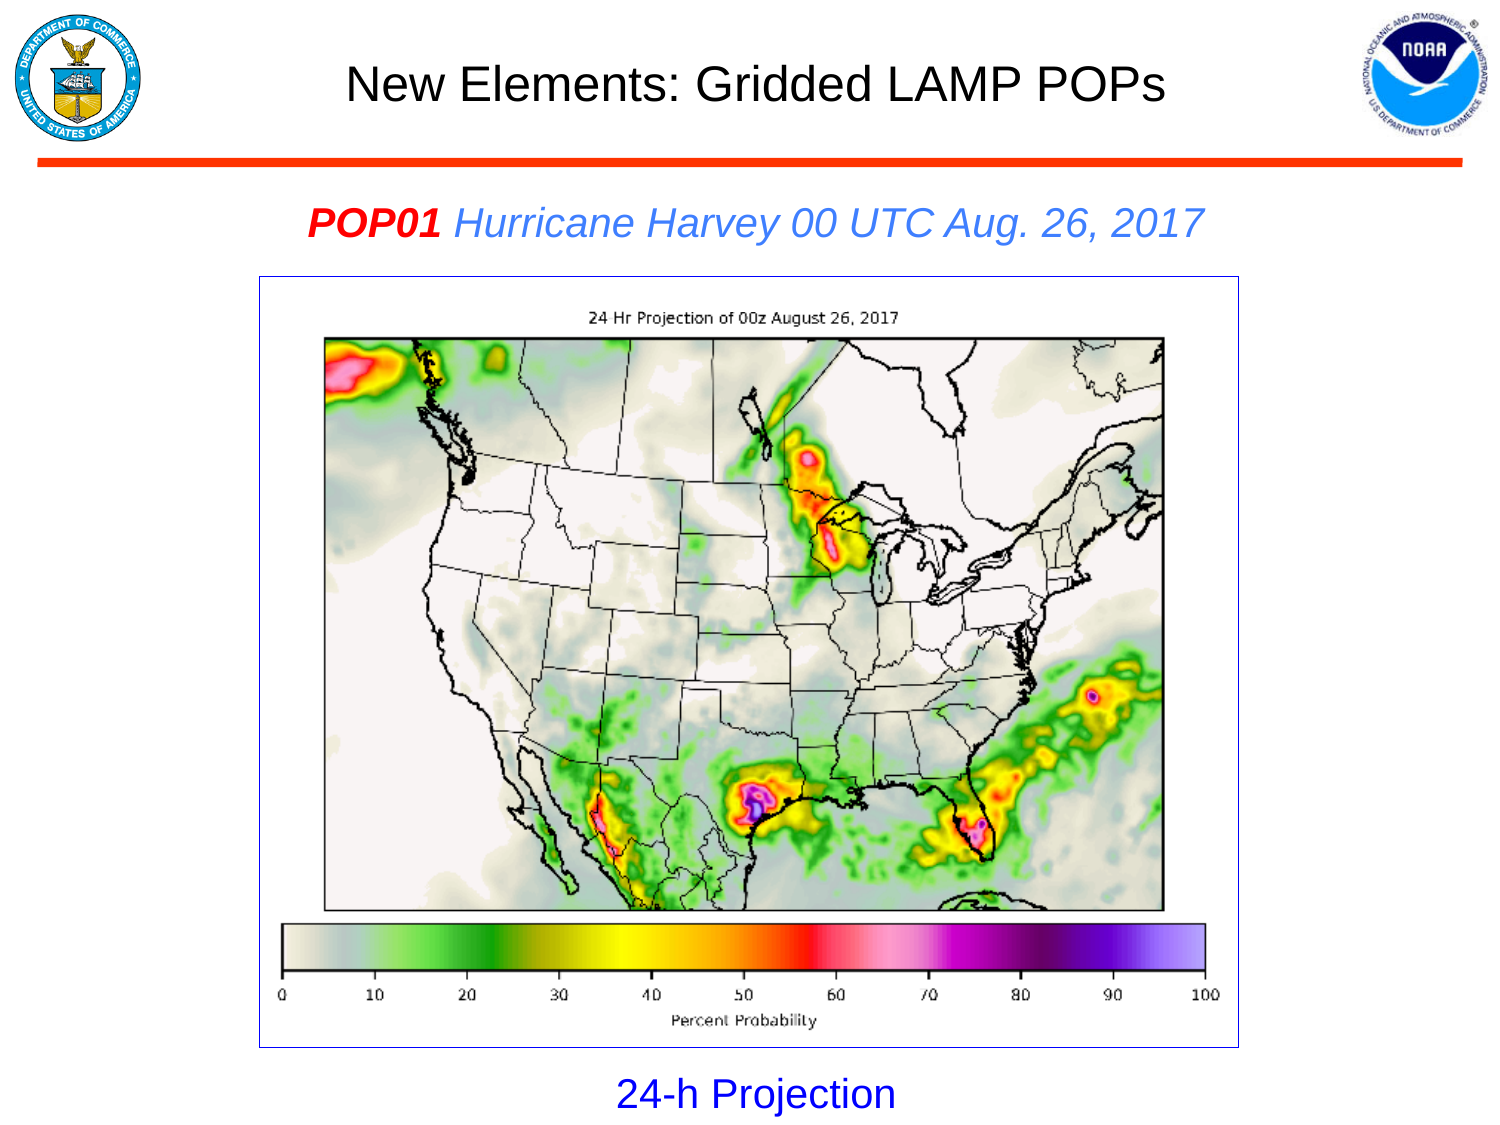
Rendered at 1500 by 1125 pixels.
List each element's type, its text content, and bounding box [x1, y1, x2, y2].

text_box POP01 Hurricane Harvey 00 UTC Aug. 26, 2017 [271, 188, 1241, 254]
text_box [259, 275, 1240, 1049]
picture [12, 13, 142, 143]
picture [1363, 11, 1488, 137]
title New Elements: Gridded LAMP POPs [150, 0, 1363, 175]
text_box 24-h Projection [514, 1059, 999, 1125]
